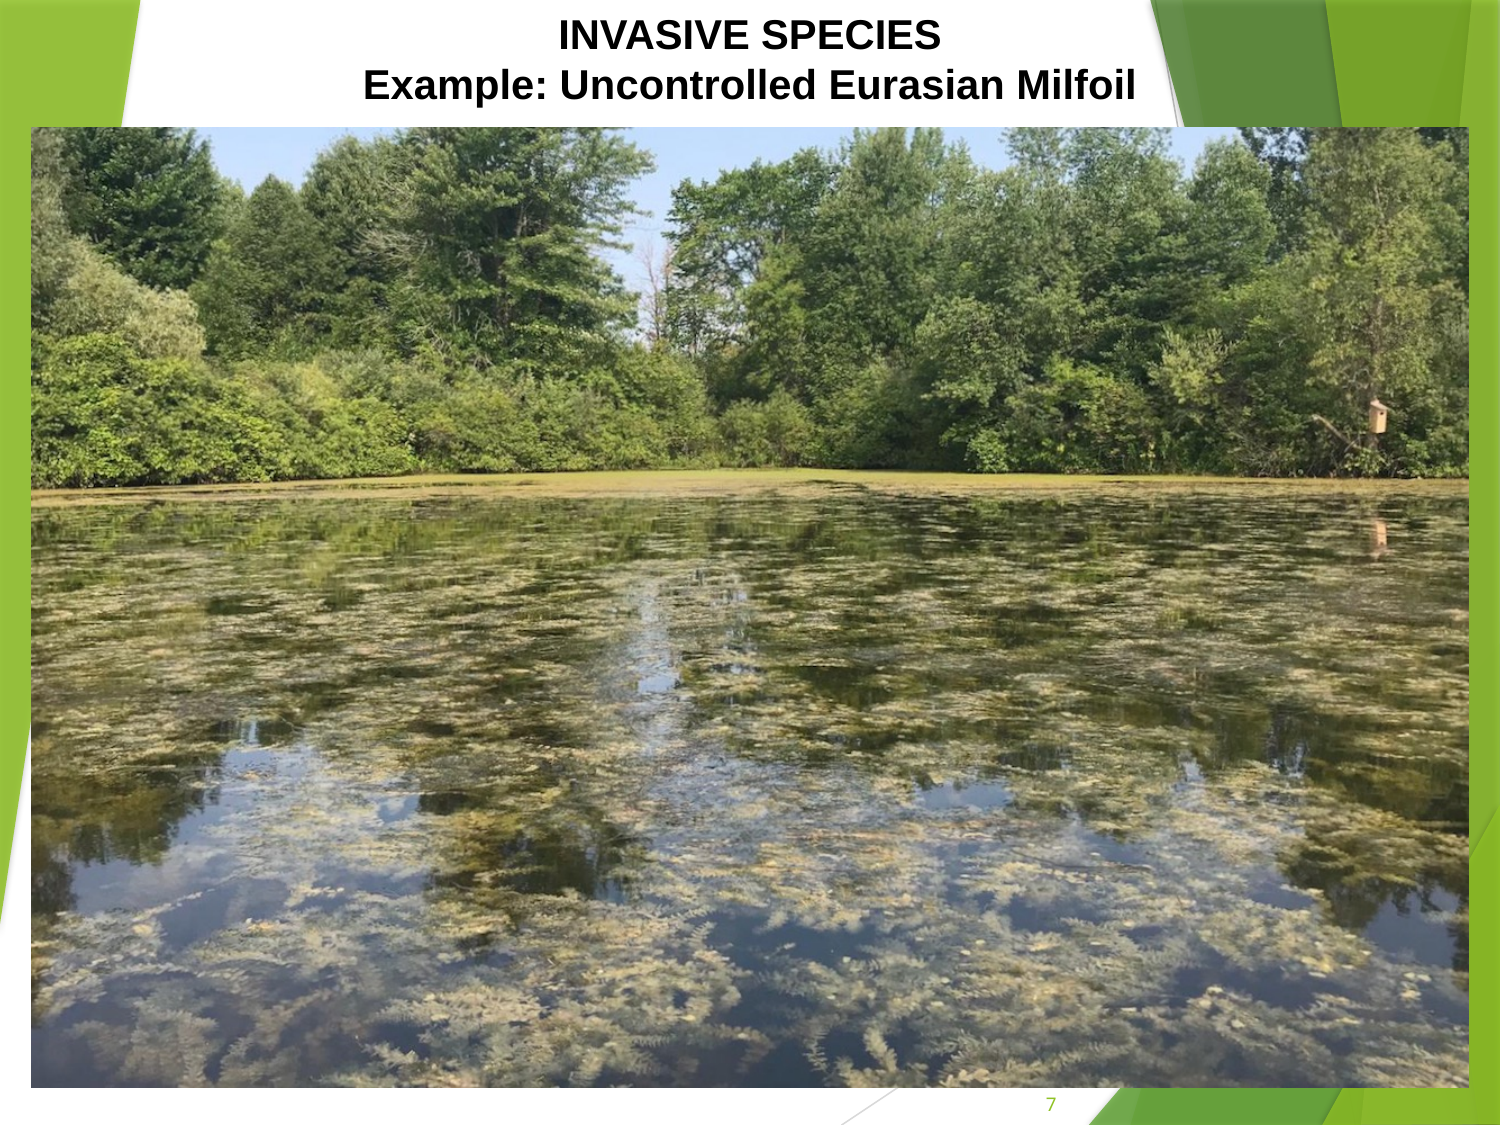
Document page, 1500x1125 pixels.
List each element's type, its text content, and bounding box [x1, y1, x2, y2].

slide_number 7 [987, 1096, 1072, 1125]
text_box INVASIVE SPECIES Example: Uncontrolled Eurasian Milfoil [318, 0, 1182, 126]
picture [30, 126, 1470, 1088]
